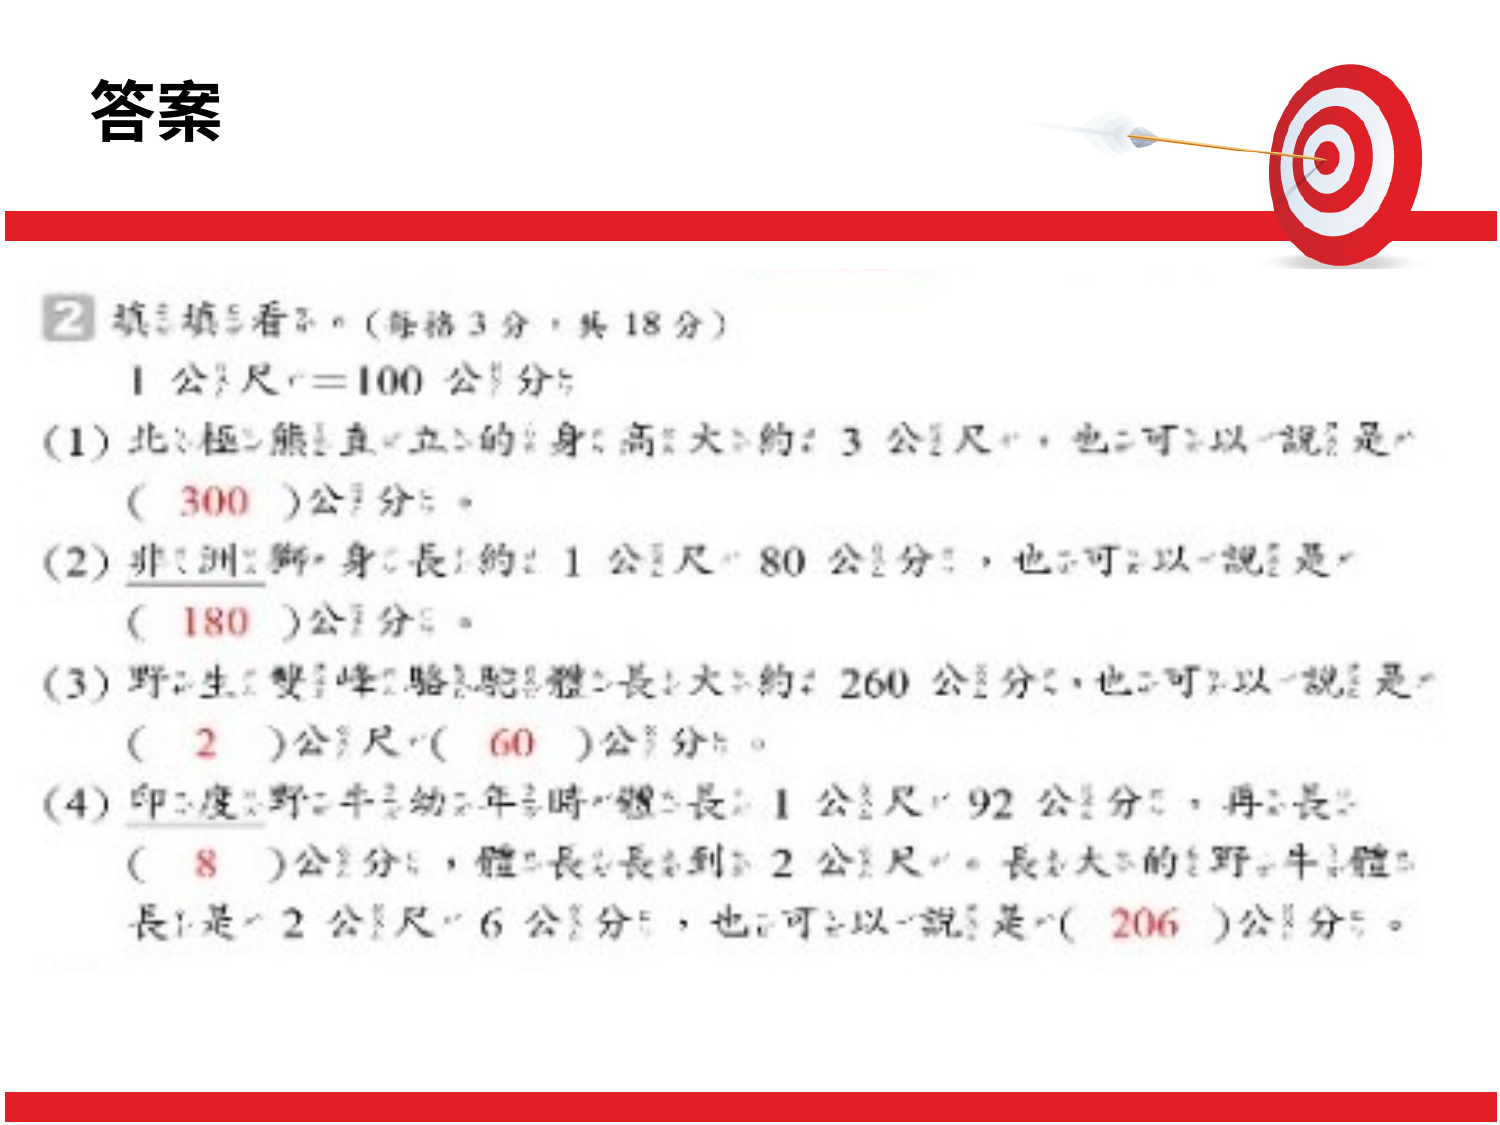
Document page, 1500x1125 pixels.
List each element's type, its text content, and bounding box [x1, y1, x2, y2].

text_box 答案 [74, 62, 975, 158]
picture [0, 0, 1500, 1125]
